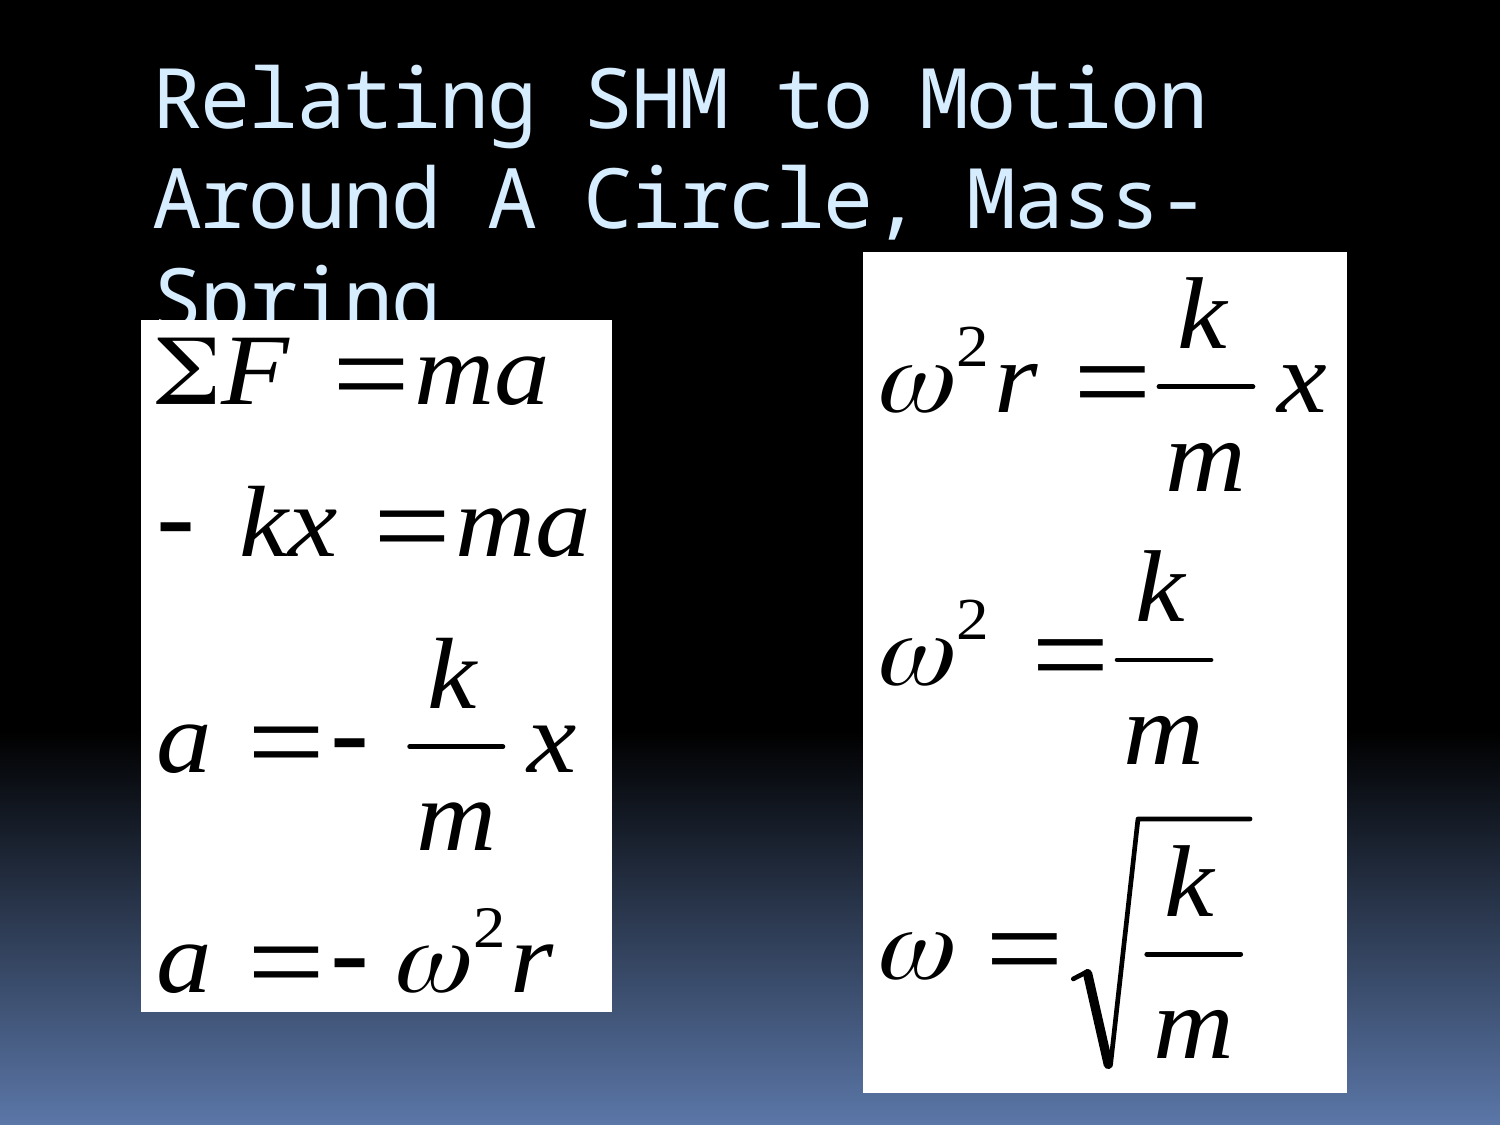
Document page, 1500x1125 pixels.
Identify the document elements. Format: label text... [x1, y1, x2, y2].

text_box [140, 319, 613, 1013]
title Relating SHM to Motion Around A Circle, Mass-Spring [137, 37, 1413, 188]
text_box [861, 251, 1348, 1094]
